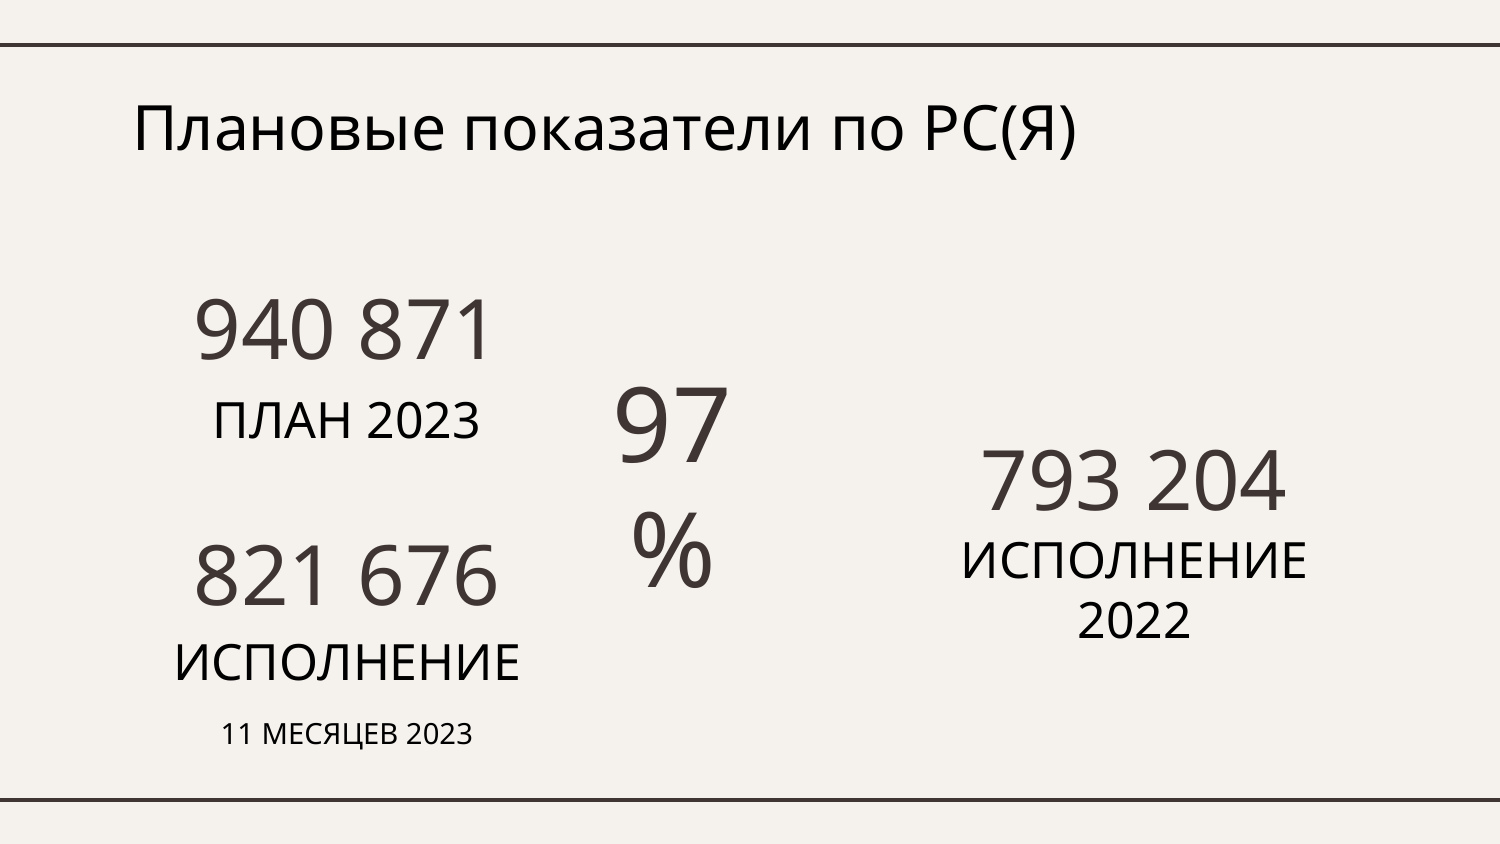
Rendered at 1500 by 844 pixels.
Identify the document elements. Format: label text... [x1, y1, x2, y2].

subtitle 11 МЕСЯЦЕВ 2023 [146, 700, 547, 777]
title Плановые показатели по РС(Я) [116, 72, 1229, 167]
title 940 871 [146, 237, 547, 414]
title 793 204 [934, 389, 1335, 566]
title 821 676 [146, 484, 547, 661]
subtitle ПЛАН 2023 [146, 414, 547, 449]
subtitle ИСПОЛНЕНИЕ 2022 [934, 566, 1335, 641]
subtitle ИСПОЛНЕНИЕ [147, 661, 547, 690]
title 97 % [548, 412, 797, 554]
